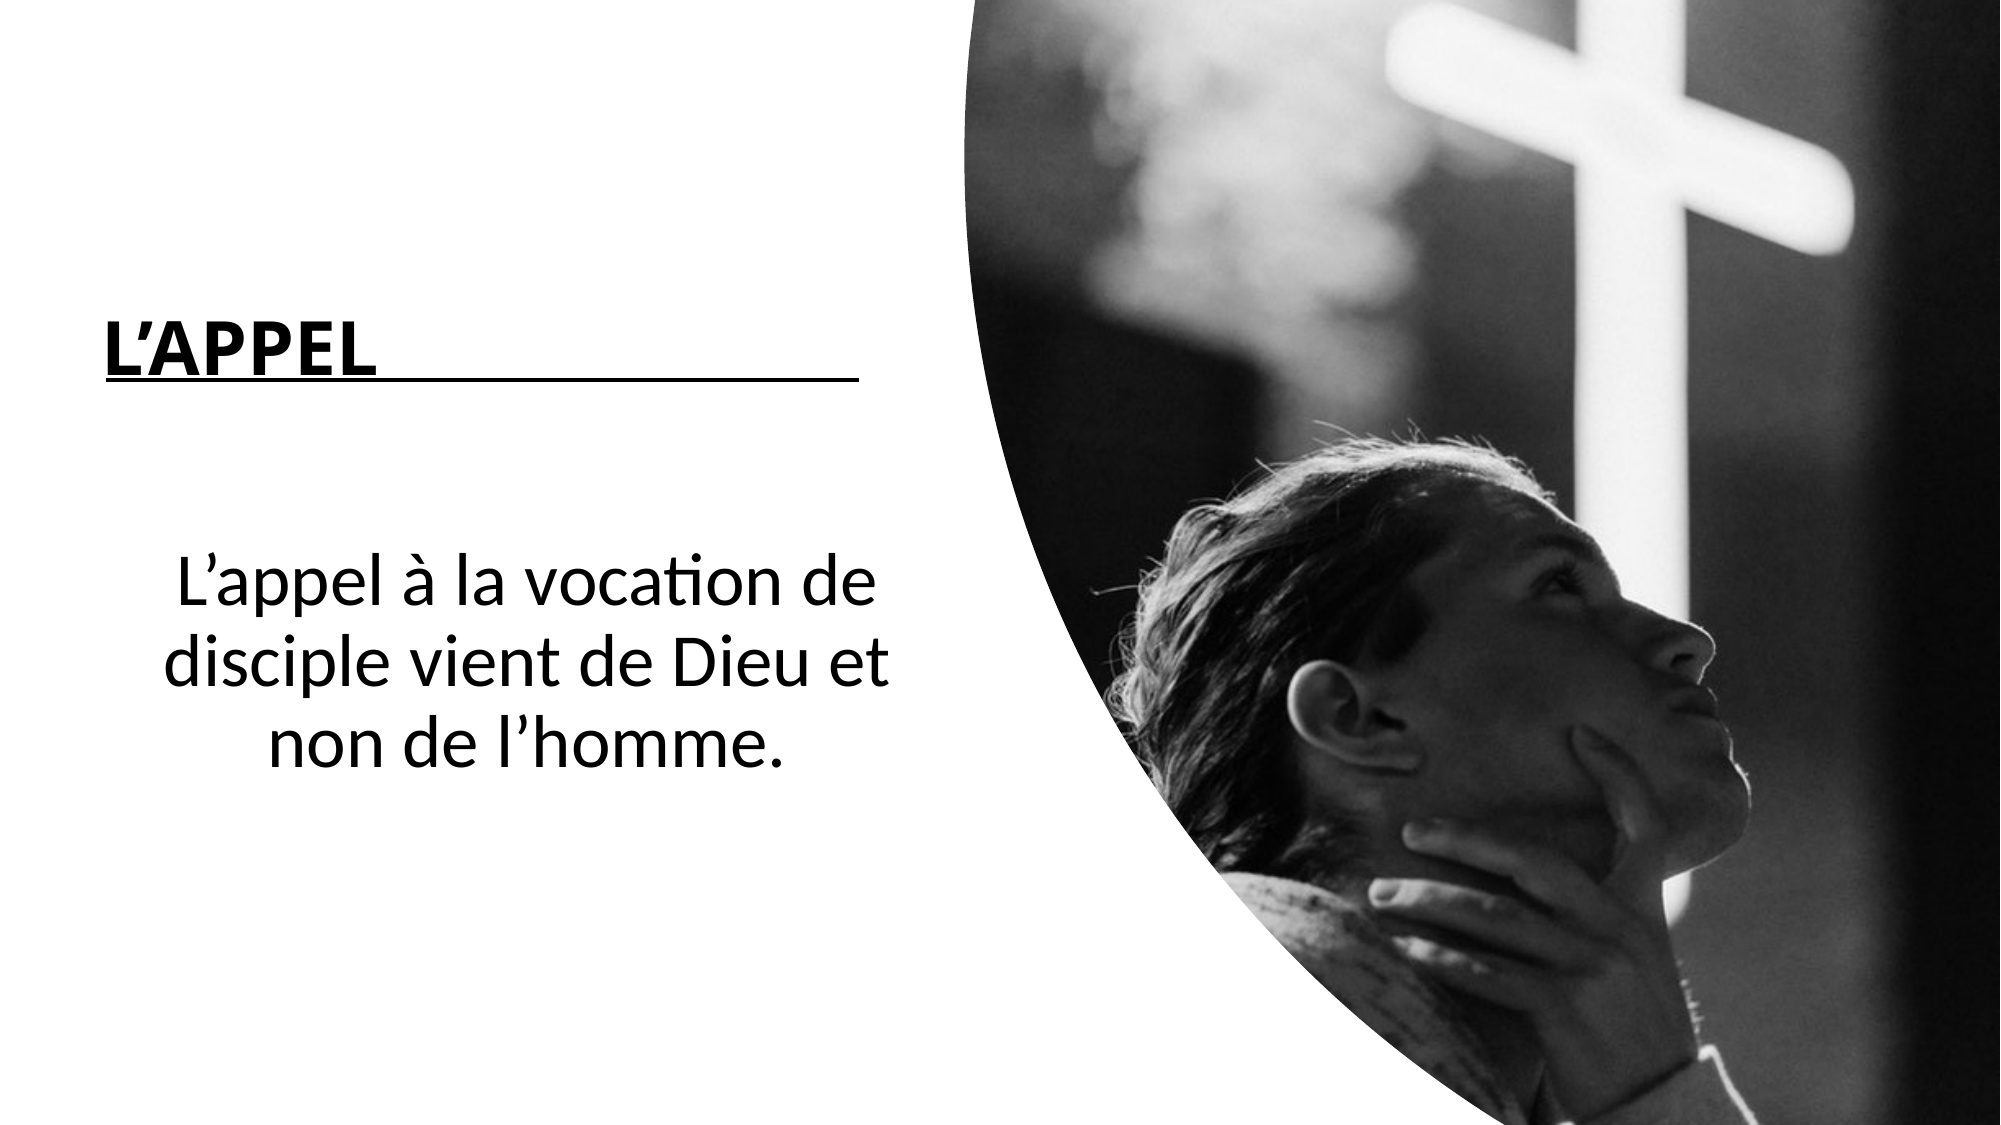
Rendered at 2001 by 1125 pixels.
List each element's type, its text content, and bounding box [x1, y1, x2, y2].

title L’APPEL [86, 212, 926, 490]
picture [964, 0, 2000, 1125]
list L’appel à la vocation de disciple vient de Dieu et non de l’homme. [107, 422, 948, 991]
